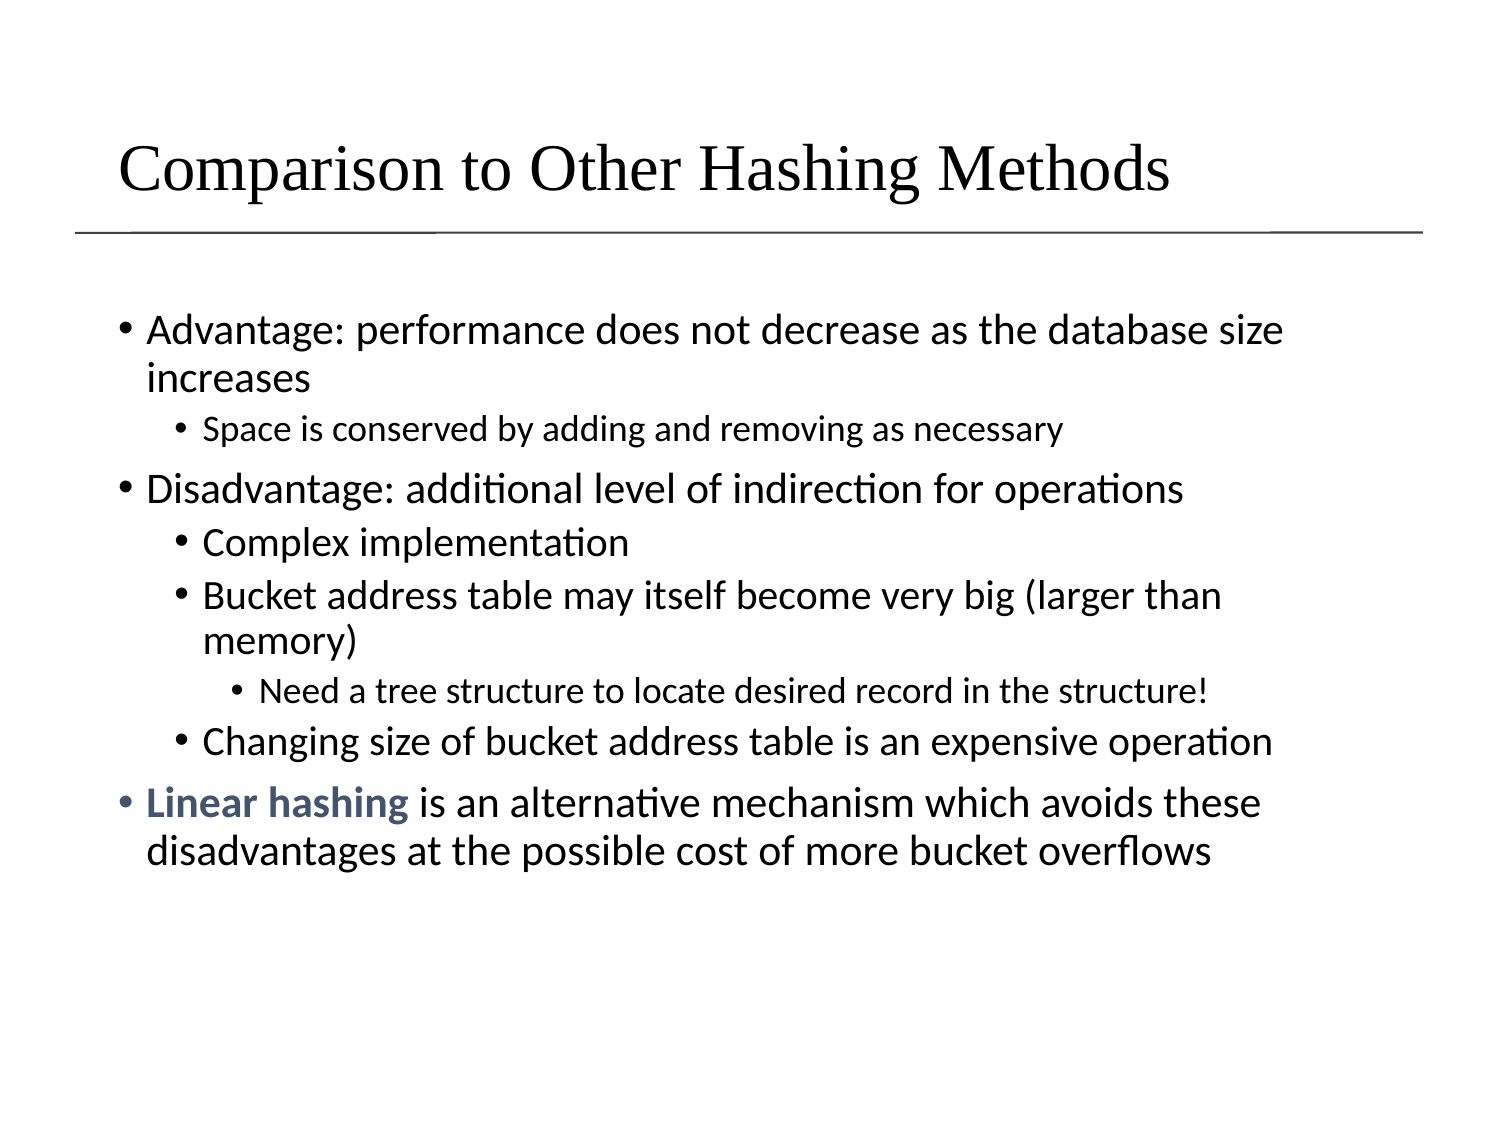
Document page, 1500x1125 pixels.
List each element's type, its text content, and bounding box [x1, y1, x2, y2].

list Advantage: performance does not decrease as the database size increases Space is conserved by adding and removing as necessary Disadvantage: additional level of indirection for operations Complex implementation Bucket address table may itself become very big (larger than memory) Need a tree structure to locate desired record in the structure! Changing size of bucket address table is an expensive operation Linear hashing is an alternative mechanism which avoids these disadvantages at the possible cost of more bucket overflows [103, 299, 1397, 1014]
title Comparison to Other Hashing Methods [103, 59, 1397, 278]
